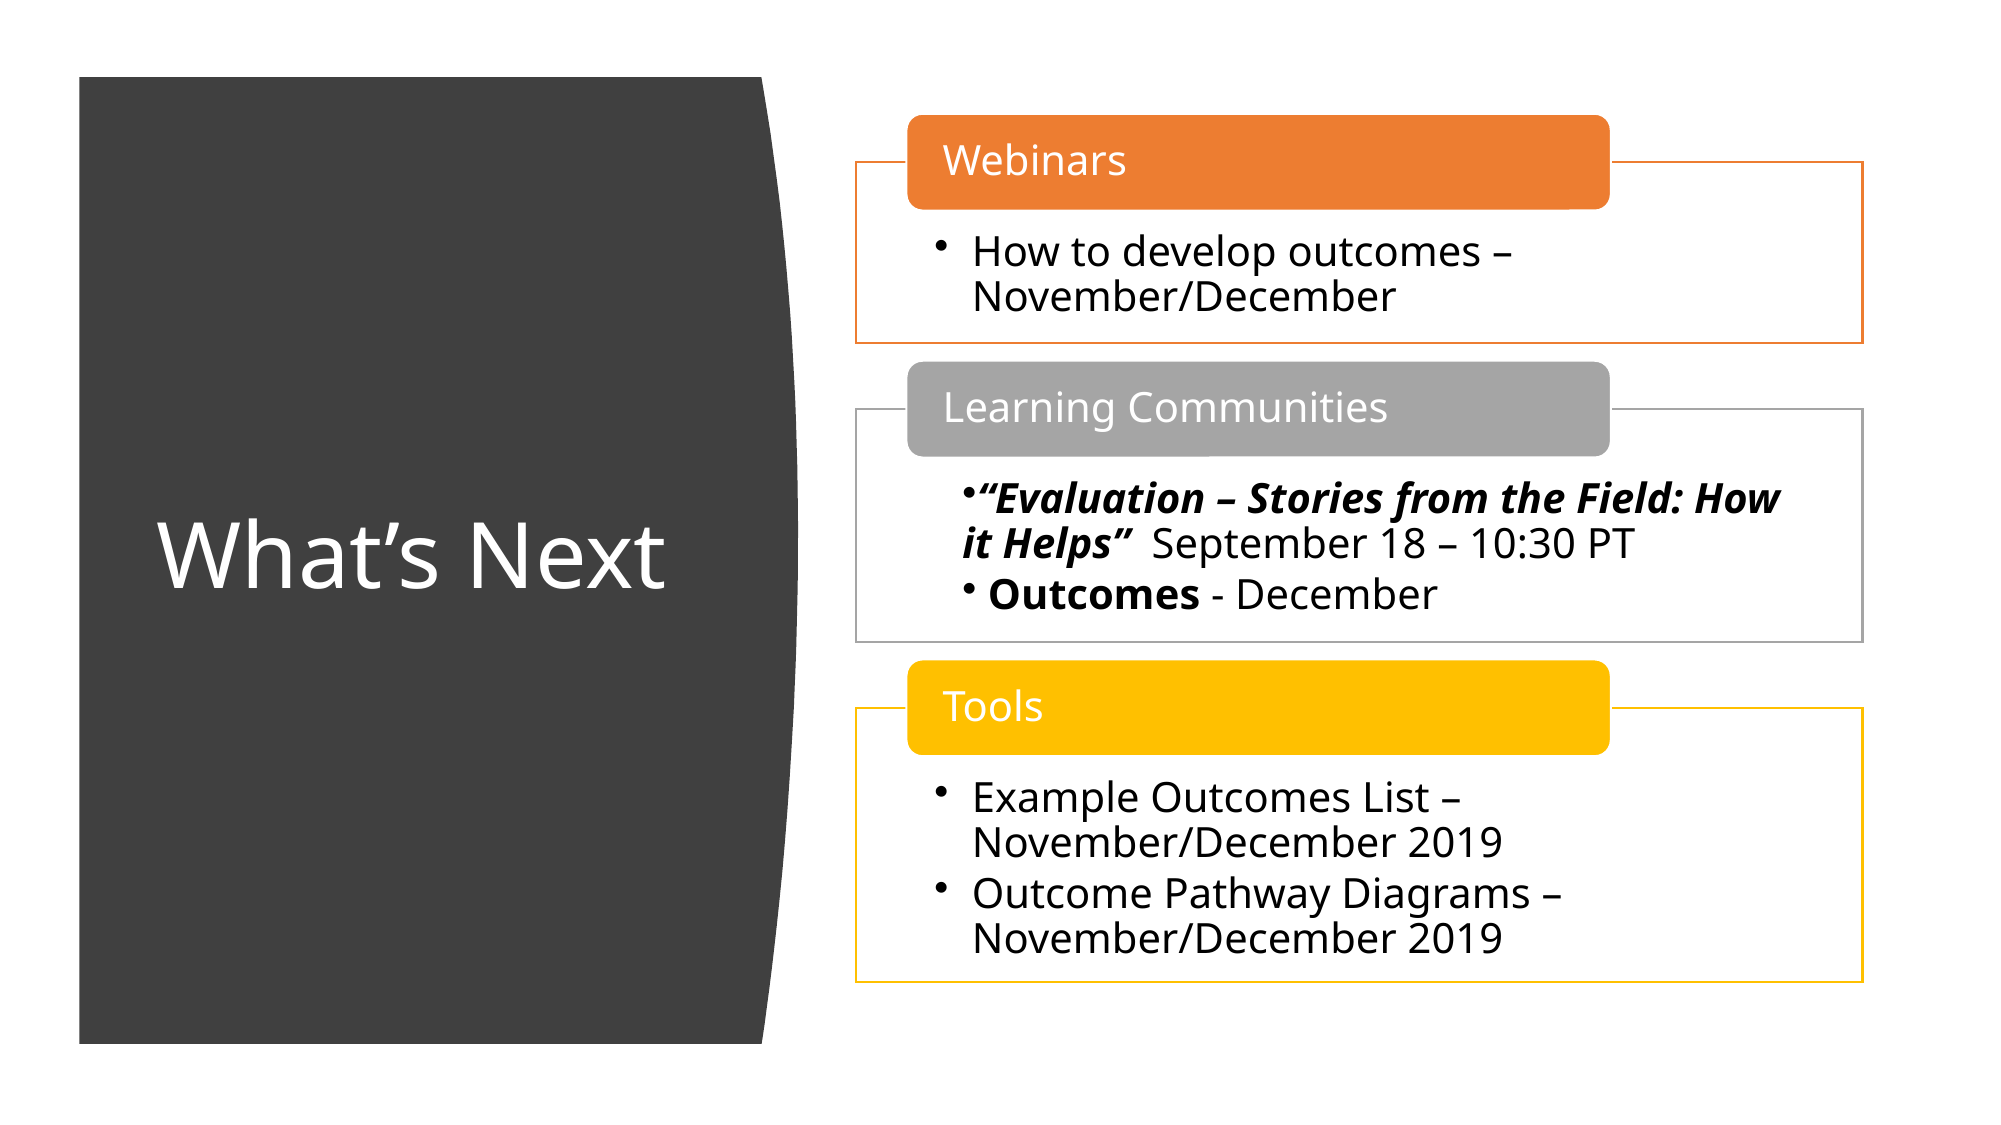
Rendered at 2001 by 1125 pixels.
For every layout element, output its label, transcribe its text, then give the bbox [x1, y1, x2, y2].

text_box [856, 105, 1863, 990]
title What’s Next [141, 166, 702, 953]
text_box [78, 76, 800, 1045]
